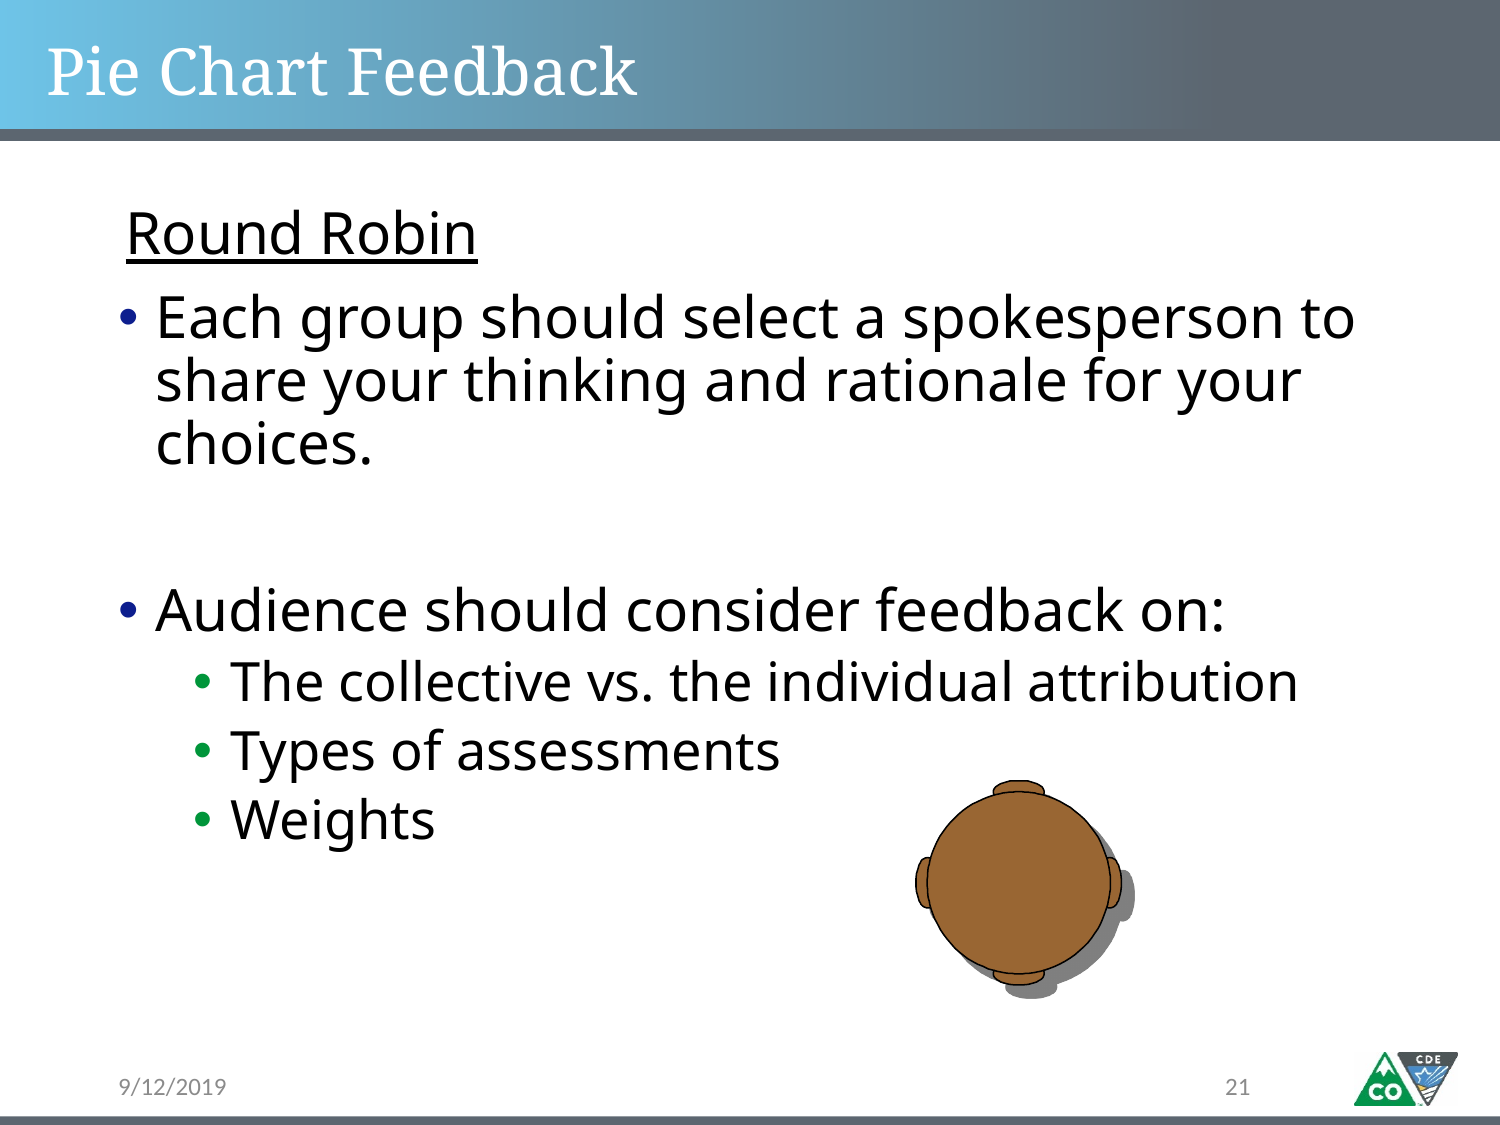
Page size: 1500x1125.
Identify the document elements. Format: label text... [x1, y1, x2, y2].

list Round Robin Each group should select a spokesperson to share your thinking and rationale for your choices. Audience should consider feedback on: The collective vs. the individual attribution Types of assessments Weights [103, 197, 1397, 1024]
picture [1354, 1052, 1458, 1106]
title Pie Chart Feedback [31, 31, 1326, 117]
text_box [916, 780, 1122, 985]
